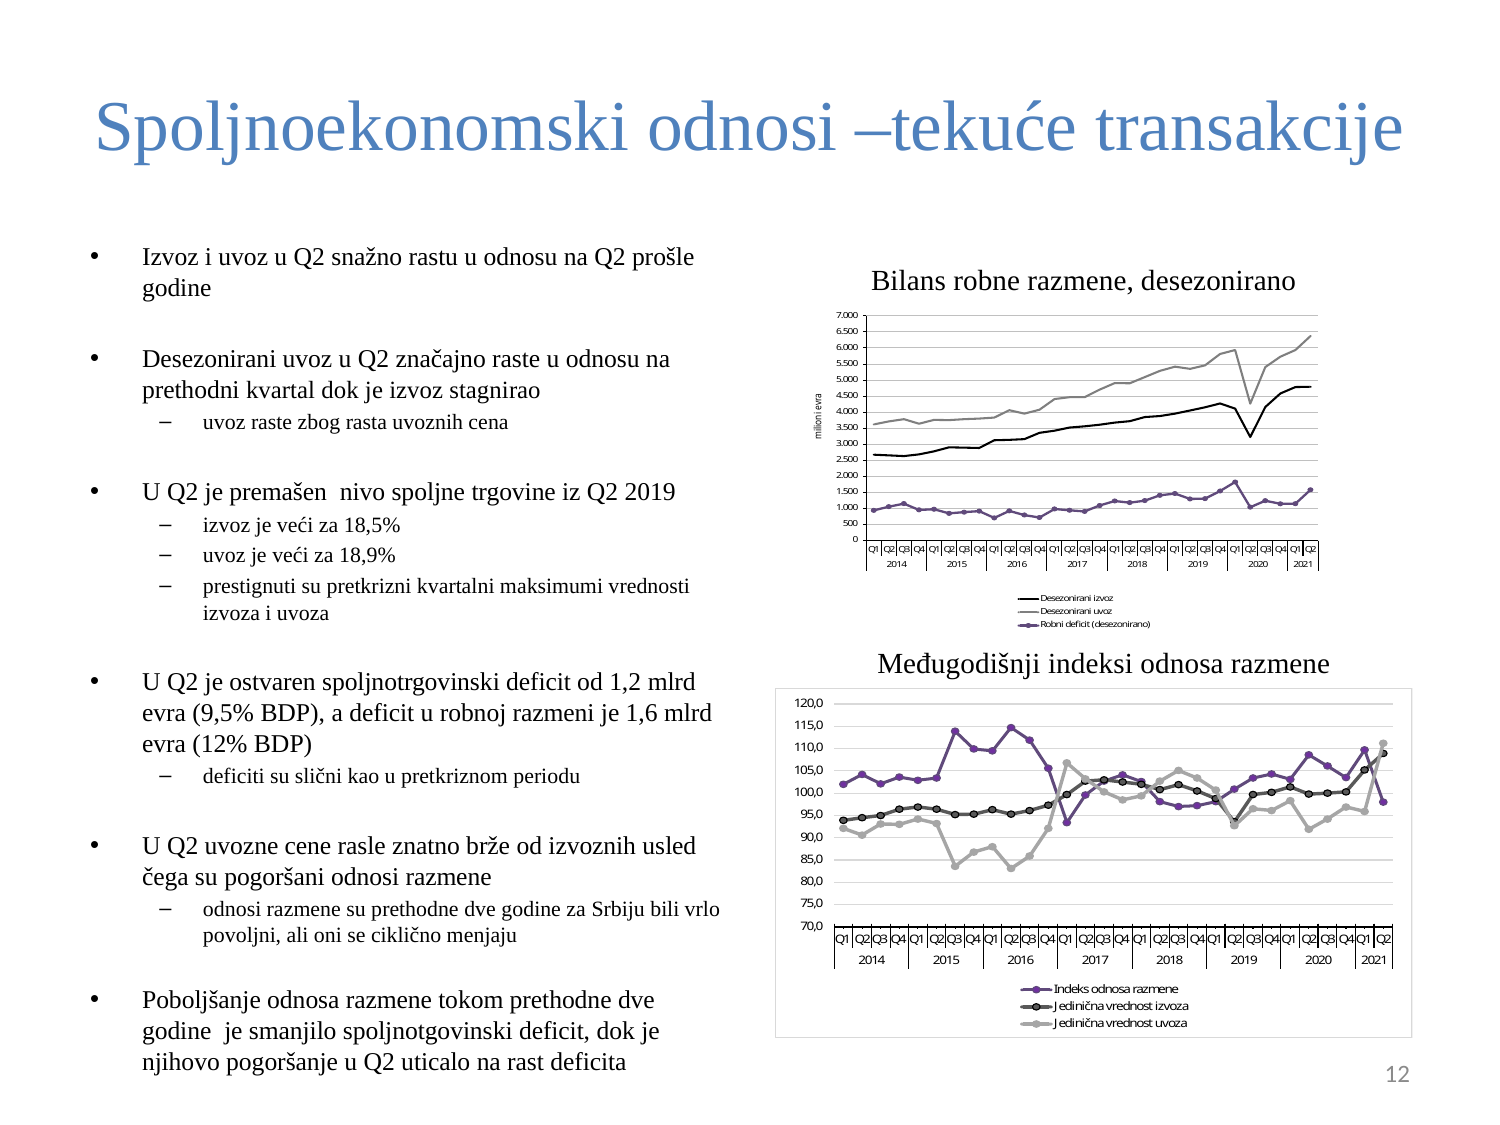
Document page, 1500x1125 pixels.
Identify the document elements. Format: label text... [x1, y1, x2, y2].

slide_number 12 [1074, 1042, 1425, 1103]
text_box Bilans robne razmene, desezonirano [856, 253, 1332, 298]
title Spoljnoekonomski odnosi –tekuće transakcije [75, 28, 1425, 216]
picture [774, 687, 1413, 1038]
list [793, 299, 1357, 638]
text_box Međugodišnji indeksi odnosa razmene [862, 637, 1363, 685]
list Izvoz i uvoz u Q2 snažno rastu u odnosu na Q2 prošle godine Desezonirani uvoz u Q2 značajno raste u odnosu na prethodni kvartal dok je izvoz stagnirao uvoz raste zbog rasta uvoznih cena U Q2 je premašen nivo spoljne trgovine iz Q2 2019 izvoz je veći za 18,5% uvoz je veći za 18,9% prestignuti su pretkrizni kvartalni maksimumi vrednosti izvoza i uvoza U Q2 je ostvaren spoljnotrgovinski deficit od 1,2 mlrd evra (9,5% BDP), a deficit u robnoj razmeni je 1,6 mlrd evra (12% BDP) deficiti su slični kao u pretkriznom periodu U Q2 uvozne cene rasle znatno brže od izvoznih usled čega su pogoršani odnosi razmene odnosi razmene su prethodne dve godine za Srbiju bili vrlo povoljni, ali oni se ciklično menjaju Poboljšanje odnosa razmene tokom prethodne dve godine je smanjilo spoljnotgovinski deficit, dok je njihovo pogoršanje u Q2 uticalo na rast deficita [75, 232, 738, 1088]
